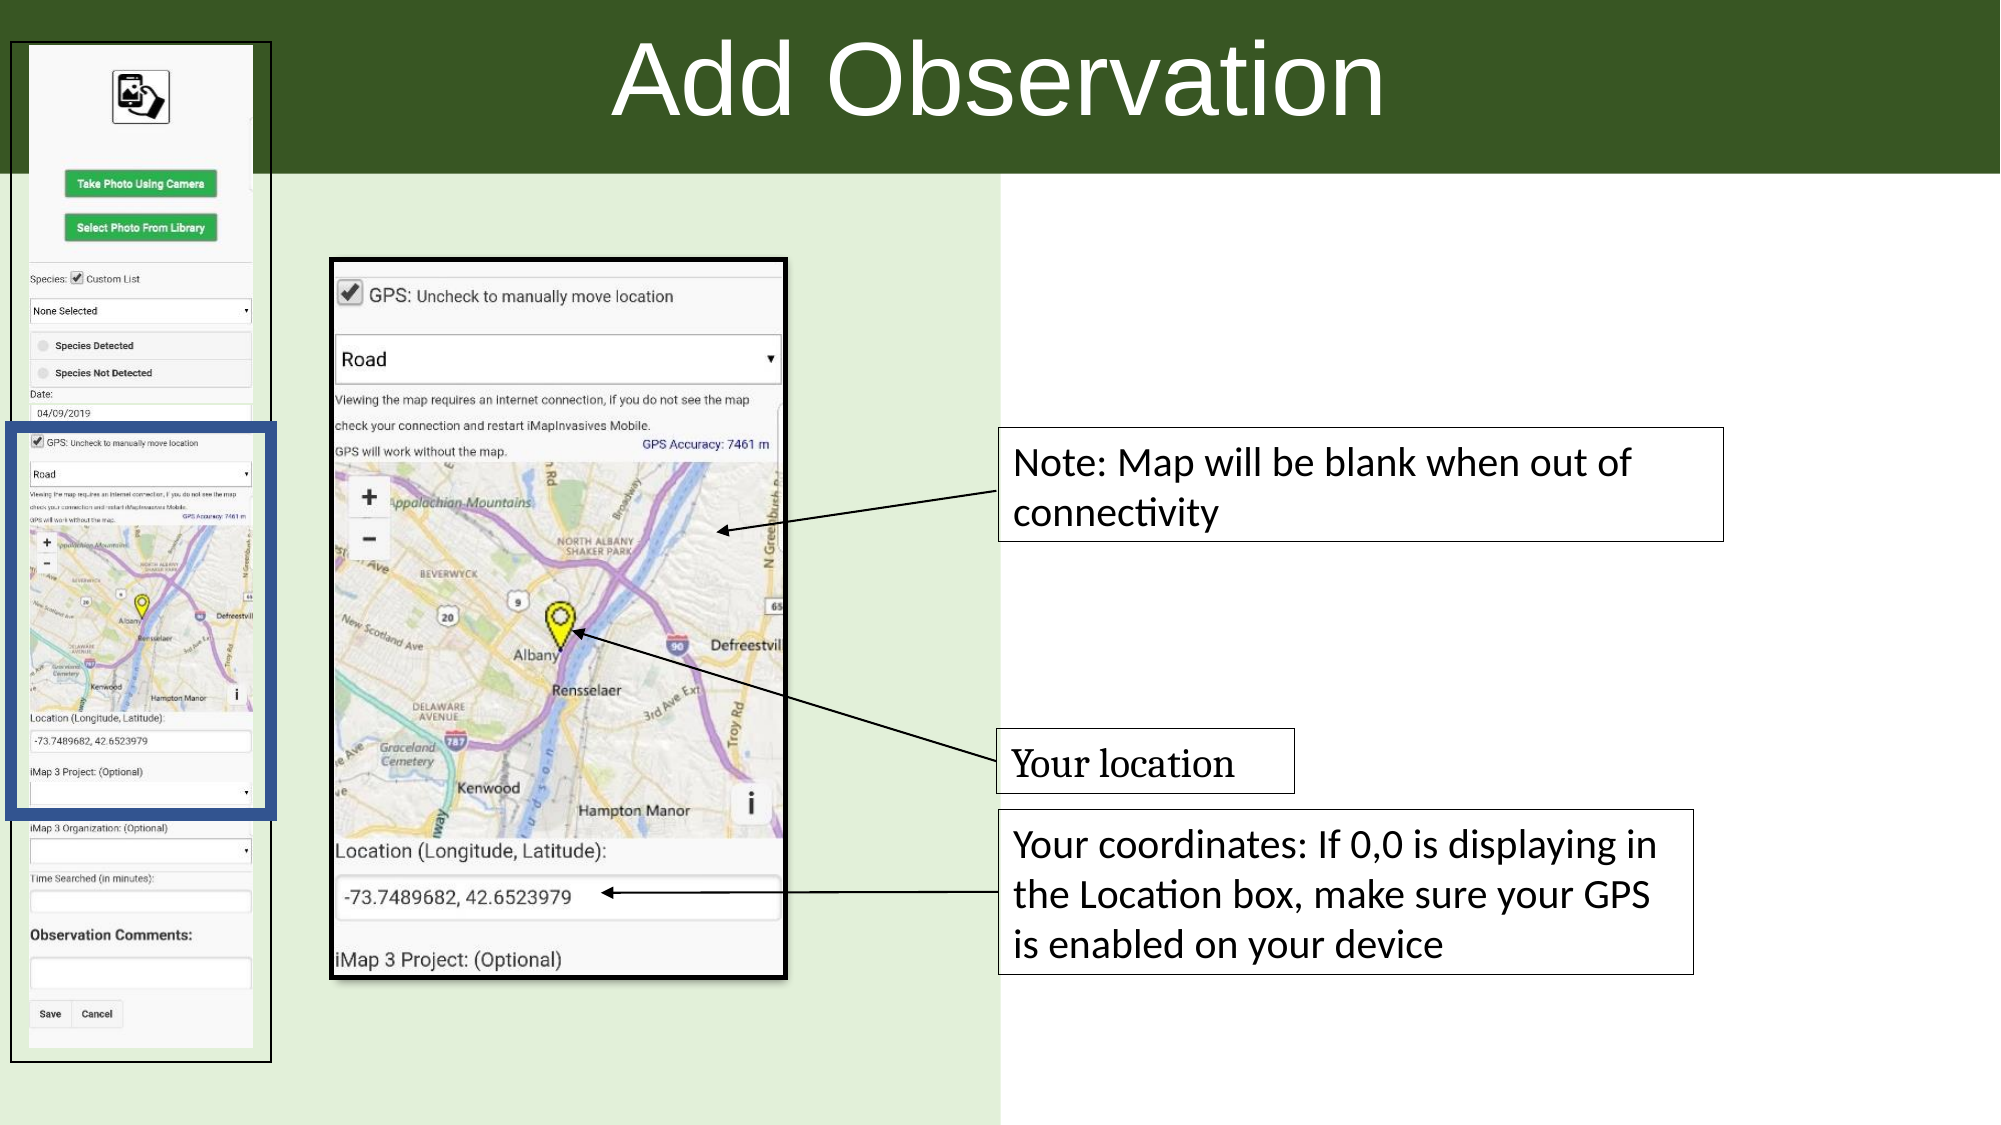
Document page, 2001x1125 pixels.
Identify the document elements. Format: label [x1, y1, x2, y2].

text_box [0, 0, 2000, 1125]
text_box [10, 42, 272, 1063]
text_box [716, 490, 997, 533]
text_box [571, 630, 997, 762]
picture [333, 257, 784, 980]
